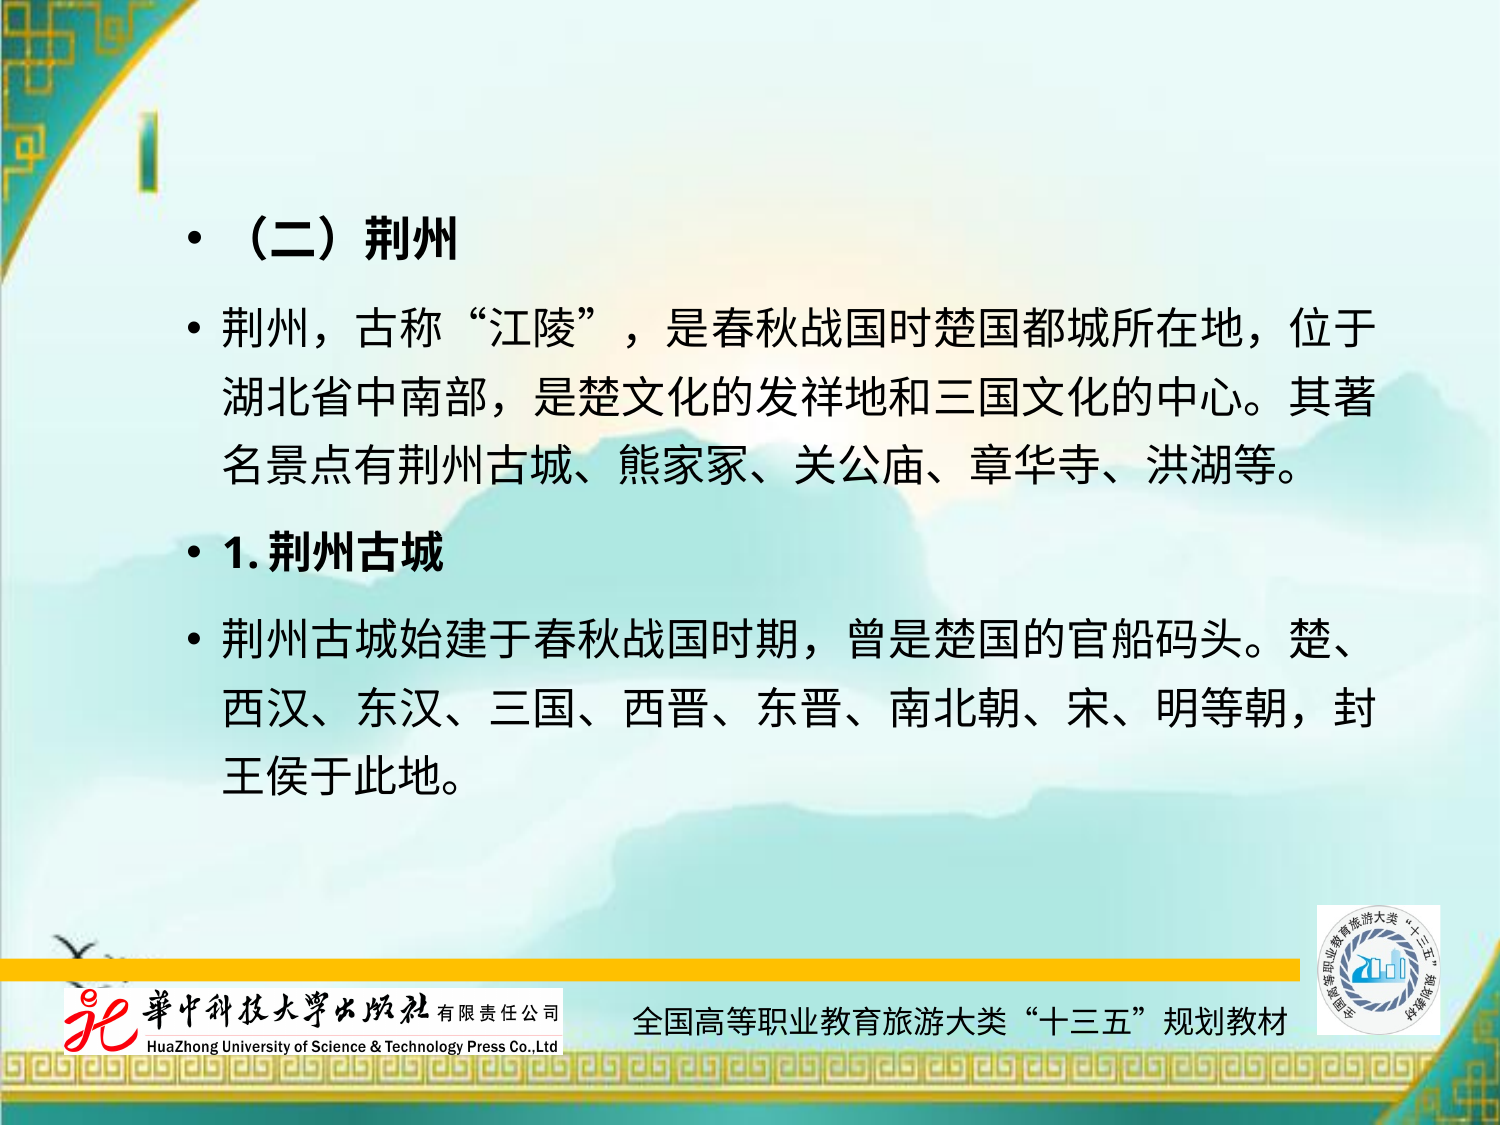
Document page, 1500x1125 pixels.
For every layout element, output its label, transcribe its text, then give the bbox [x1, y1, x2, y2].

list （二）荆州 荆州，古称“江陵”，是春秋战国时楚国都城所在地，位于湖北省中南部，是楚文化的发祥地和三国文化的中心。其著名景点有荆州古城、熊家冢、关公庙、章华寺、洪湖等。 1.荆州古城 荆州古城始建于春秋战国时期，曾是楚国的官船码头。楚、西汉、东汉、三国、西晋、东晋、南北朝、宋、明等朝，封王侯于此地。 [171, 184, 1393, 877]
picture [0, 0, 1500, 1125]
